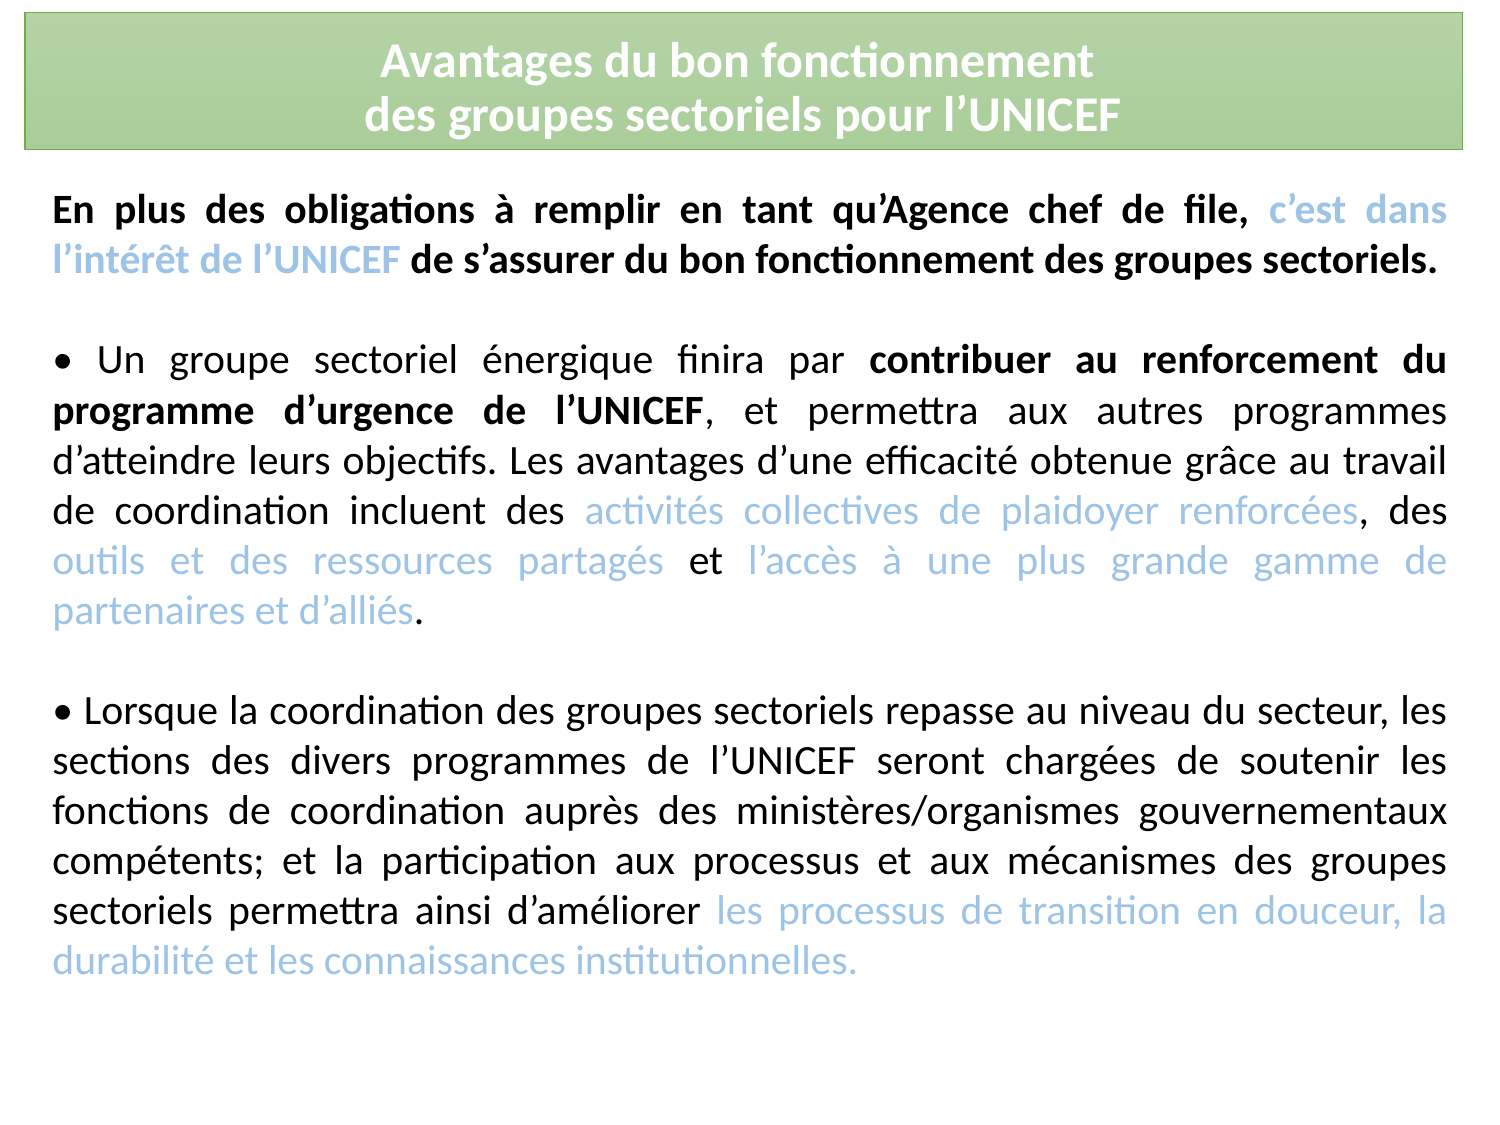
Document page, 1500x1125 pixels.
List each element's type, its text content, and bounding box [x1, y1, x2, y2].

title Avantages du bon fonctionnement des groupes sectoriels pour l’UNICEF [24, 12, 1463, 150]
text_box En plus des obligations à remplir en tant qu’Agence chef de file, c’est dans l’intérêt de l’UNICEF de s’assurer du bon fonctionnement des groupes sectoriels. • Un groupe sectoriel énergique finira par contribuer au renforcement du programme d’urgence de l’UNICEF, et permettra aux autres programmes d’atteindre leurs objectifs. Les avantages d’une efficacité obtenue grâce au travail de coordination incluent des activités collectives de plaidoyer renforcées, des outils et des ressources partagés et l’accès à une plus grande gamme de partenaires et d’alliés. • Lorsque la coordination des groupes sectoriels repasse au niveau du secteur, les sections des divers programmes de l’UNICEF seront chargées de soutenir les fonctions de coordination auprès des ministères/organismes gouvernementaux compétents; et la participation aux processus et aux mécanismes des groupes sectoriels permettra ainsi d’améliorer les processus de transition en douceur, la durabilité et les connaissances institutionnelles. [37, 174, 1463, 990]
